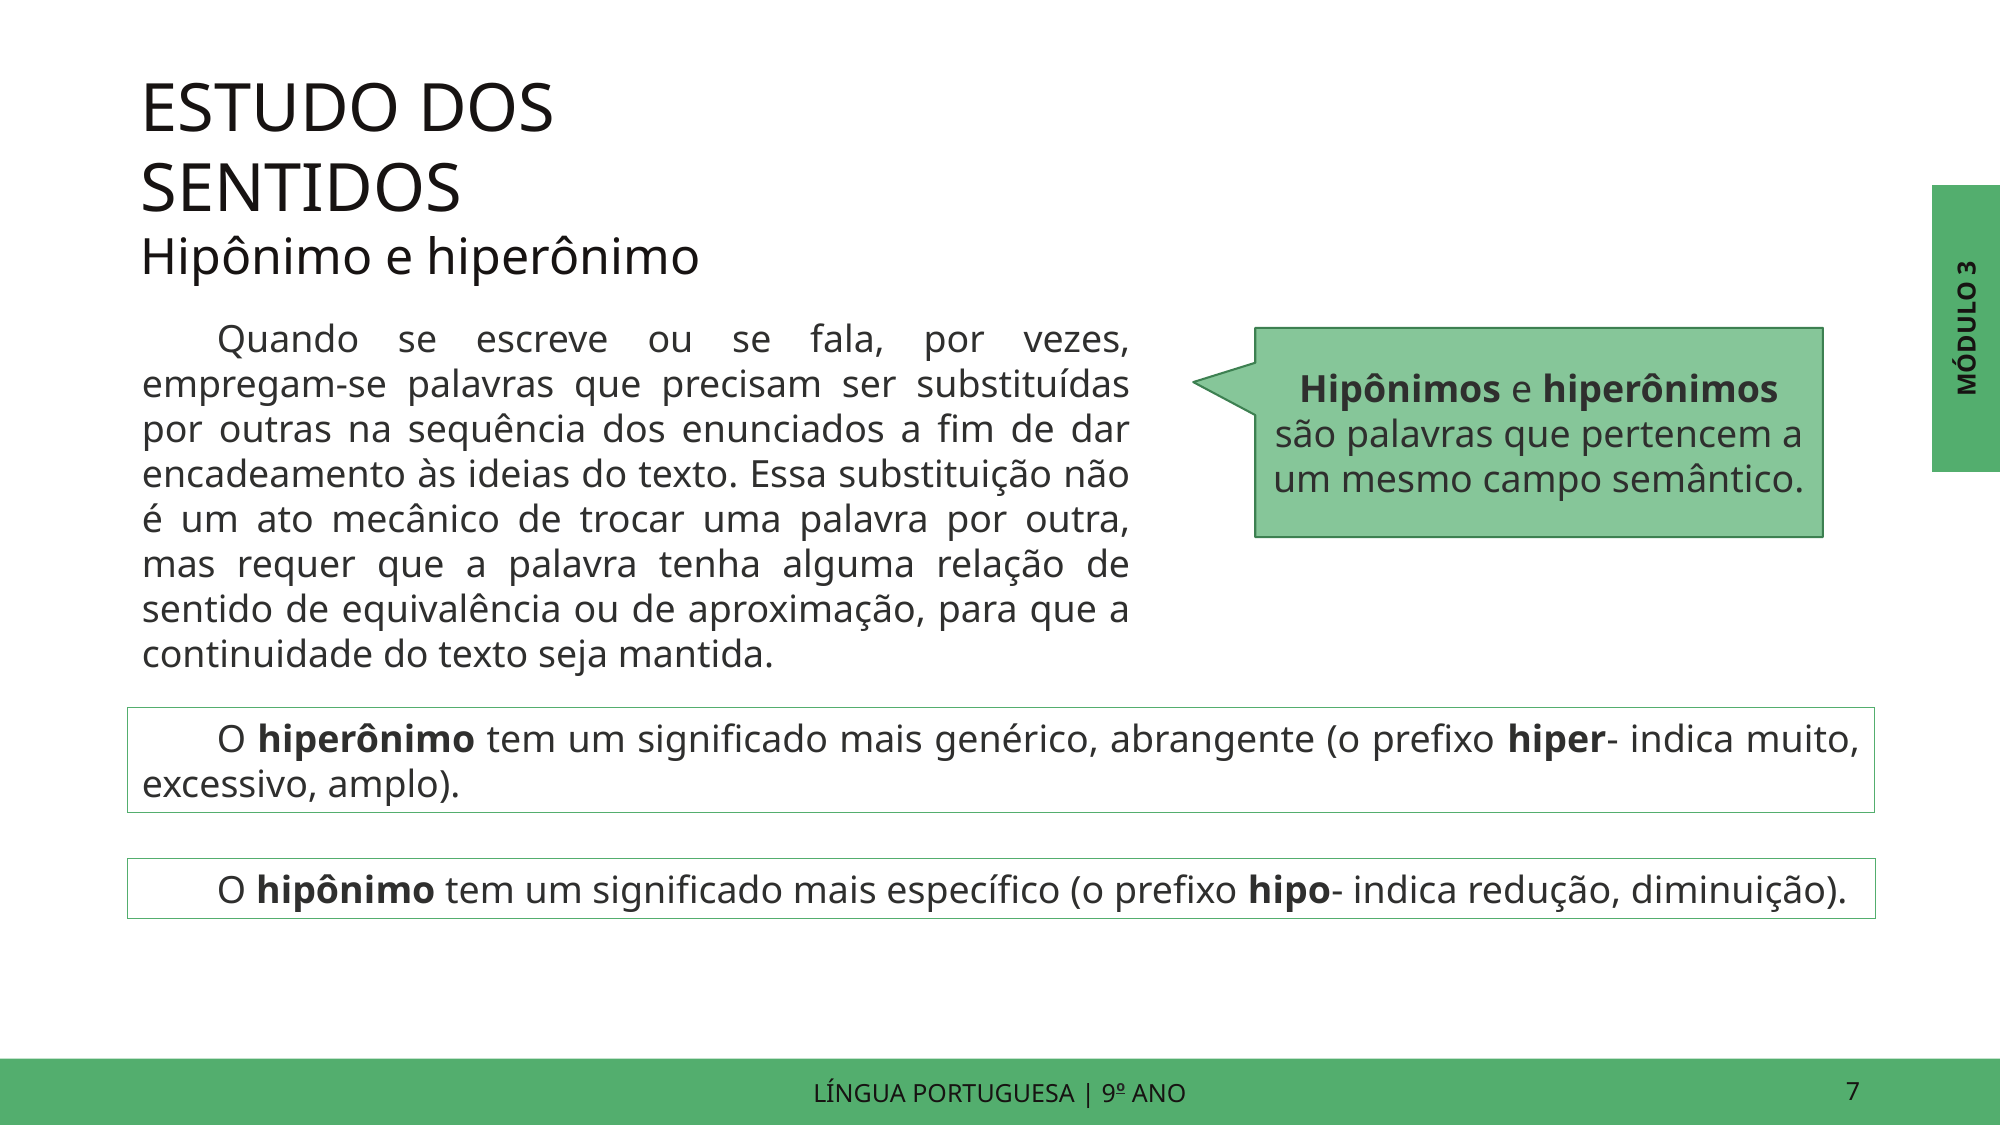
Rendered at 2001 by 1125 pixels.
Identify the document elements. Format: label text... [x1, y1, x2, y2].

text_box 7 [1412, 1064, 1875, 1121]
text_box Hipônimos e hiperônimos são palavras que pertencem a um mesmo campo semântico. [1192, 326, 1824, 539]
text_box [1932, 185, 2000, 472]
text_box O hiperônimo tem um significado mais genérico, abrangente (o prefixo hiper- indica muito, excessivo, amplo). [127, 707, 1875, 813]
text_box [0, 1057, 2000, 1125]
text_box LÍNGUA PORTUGUESA | 9o ANO [662, 1064, 1338, 1121]
text_box Quando se escreve ou se fala, por vezes, empregam-se palavras que precisam ser substituídas por outras na sequência dos enunciados a fim de dar encadeamento às ideias do texto. Essa substituição não é um ato mecânico de trocar uma palavra por outra, mas requer que a palavra tenha alguma relação de sentido de equivalência ou de aproximação, para que a continuidade do texto seja mantida. [127, 307, 1146, 682]
text_box ESTUDO DOS SENTIDOS Hipônimo e hiperônimo [125, 57, 728, 292]
text_box O hipônimo tem um significado mais específico (o prefixo hipo- indica redução, diminuição). [127, 858, 1876, 919]
